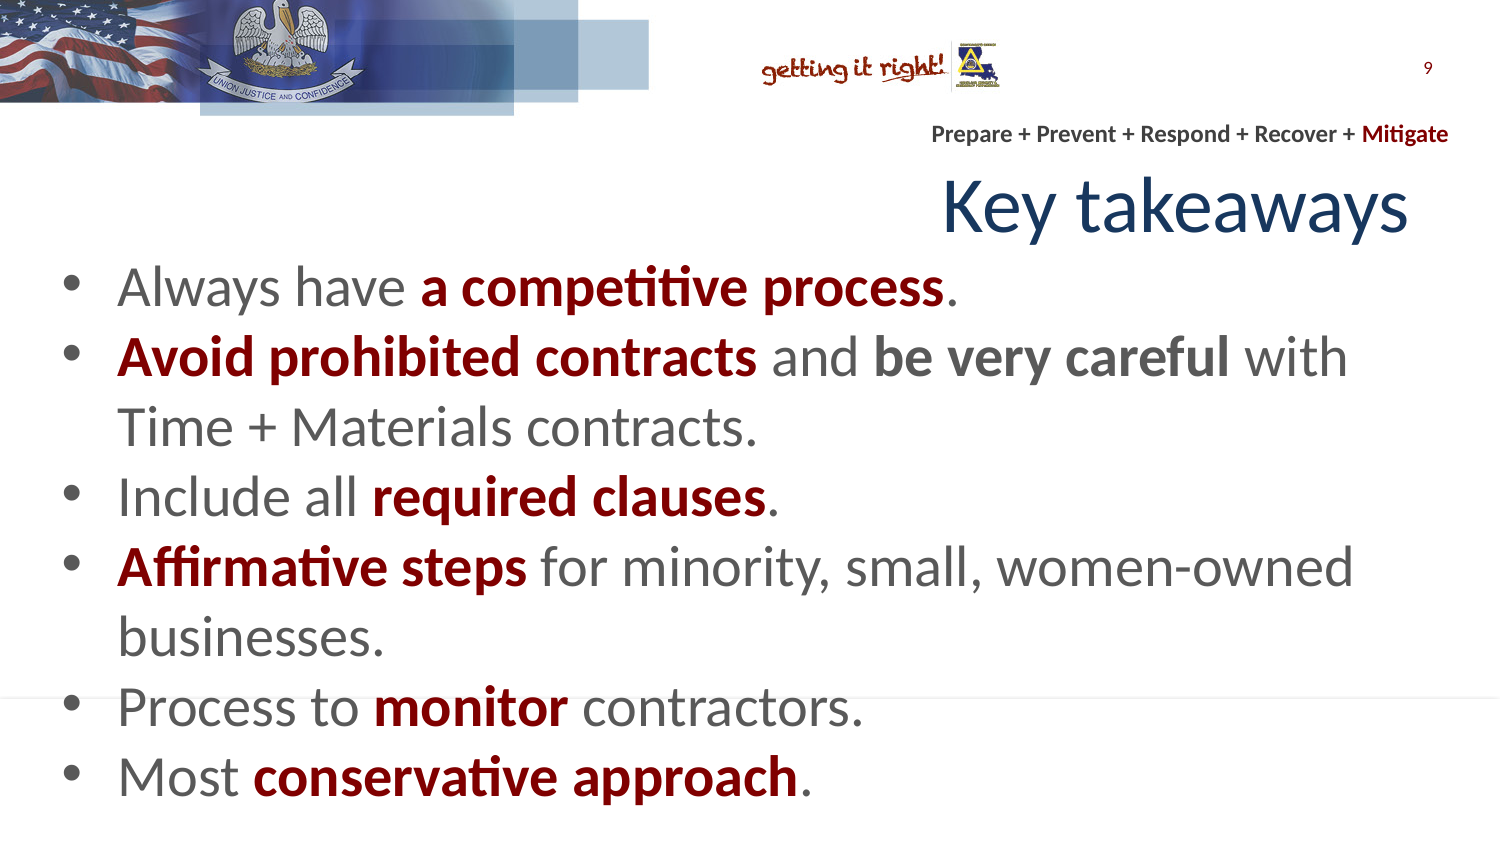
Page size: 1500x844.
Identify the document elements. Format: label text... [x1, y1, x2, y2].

list Always have a competitive process. Avoid prohibited contracts and be very careful with Time + Materials contracts. Include all required clauses. Affirmative steps for minority, small, women-owned businesses. Process to monitor contractors. Most conservative approach. [9, 240, 1468, 706]
slide_number 9 [1206, 23, 1448, 110]
picture [0, 0, 1500, 699]
text_box [0, 699, 1500, 844]
title Key takeaways [75, 145, 1425, 240]
